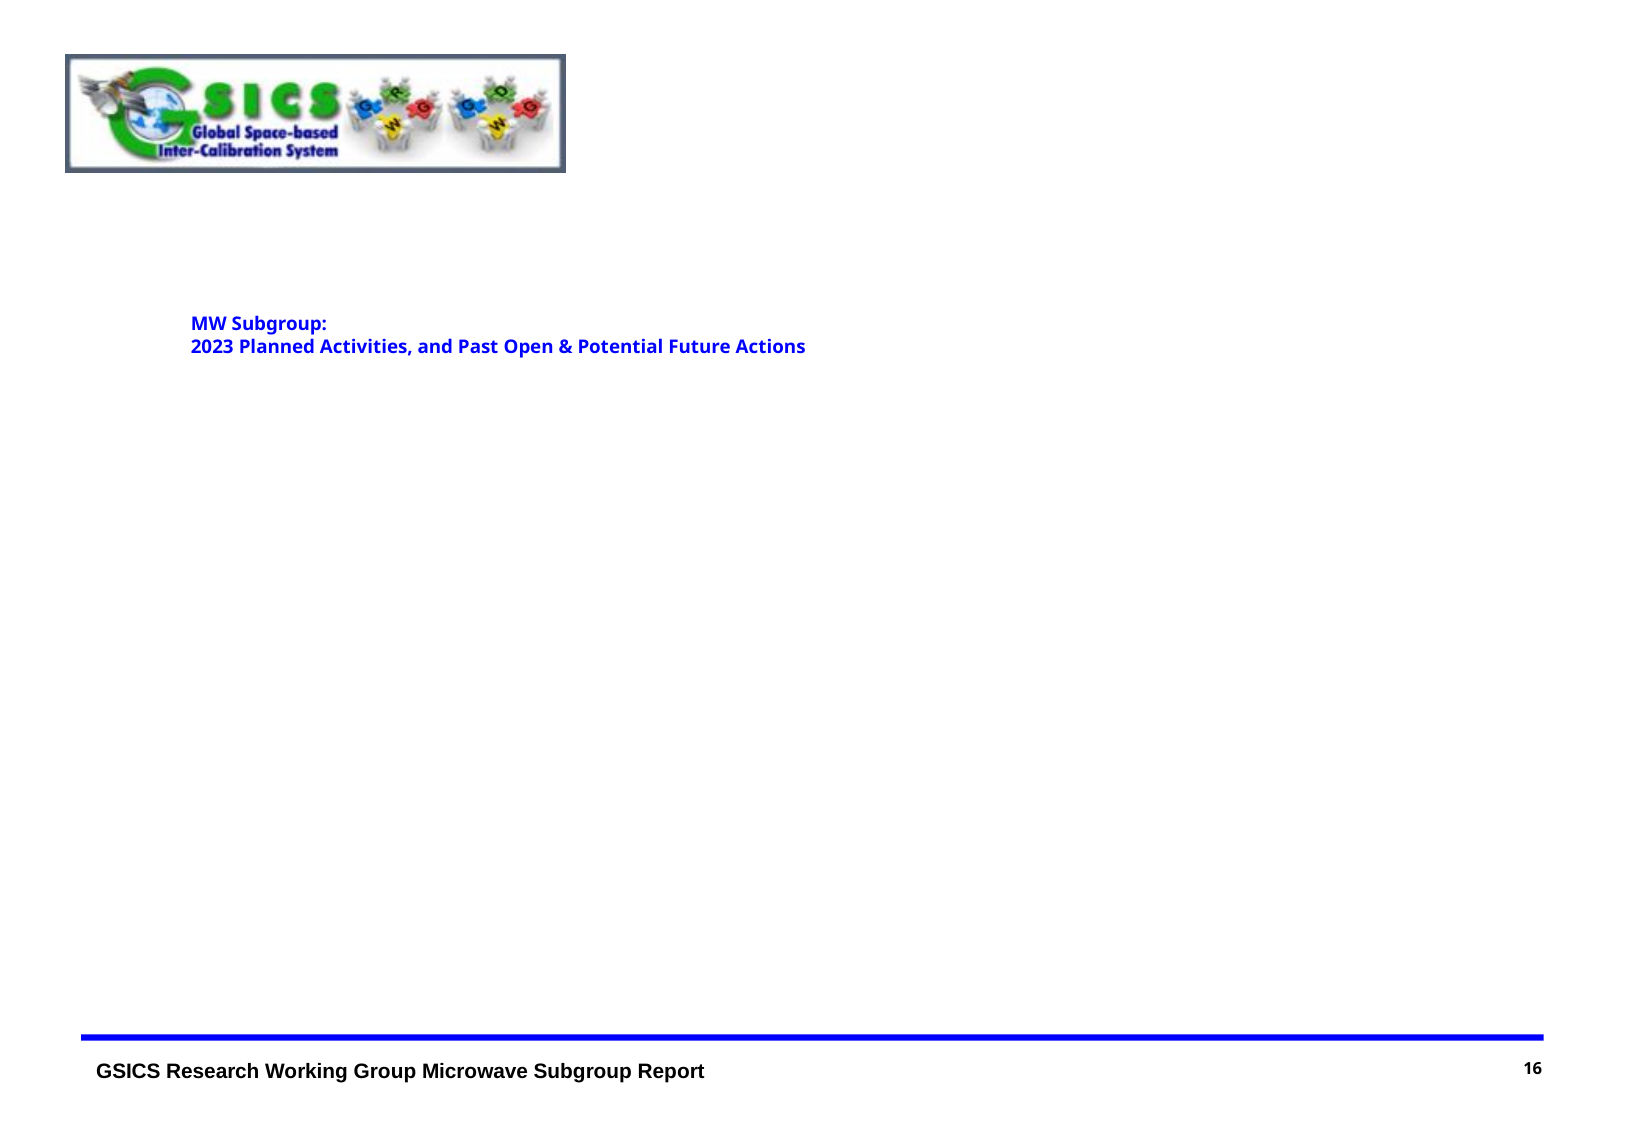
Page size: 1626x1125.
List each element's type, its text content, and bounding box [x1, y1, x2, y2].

picture [65, 54, 566, 173]
slide_number 16 [1177, 1049, 1558, 1104]
title MW Subgroup: 2023 Planned Activities, and Past Open & Potential Future Actions [176, 304, 1558, 800]
